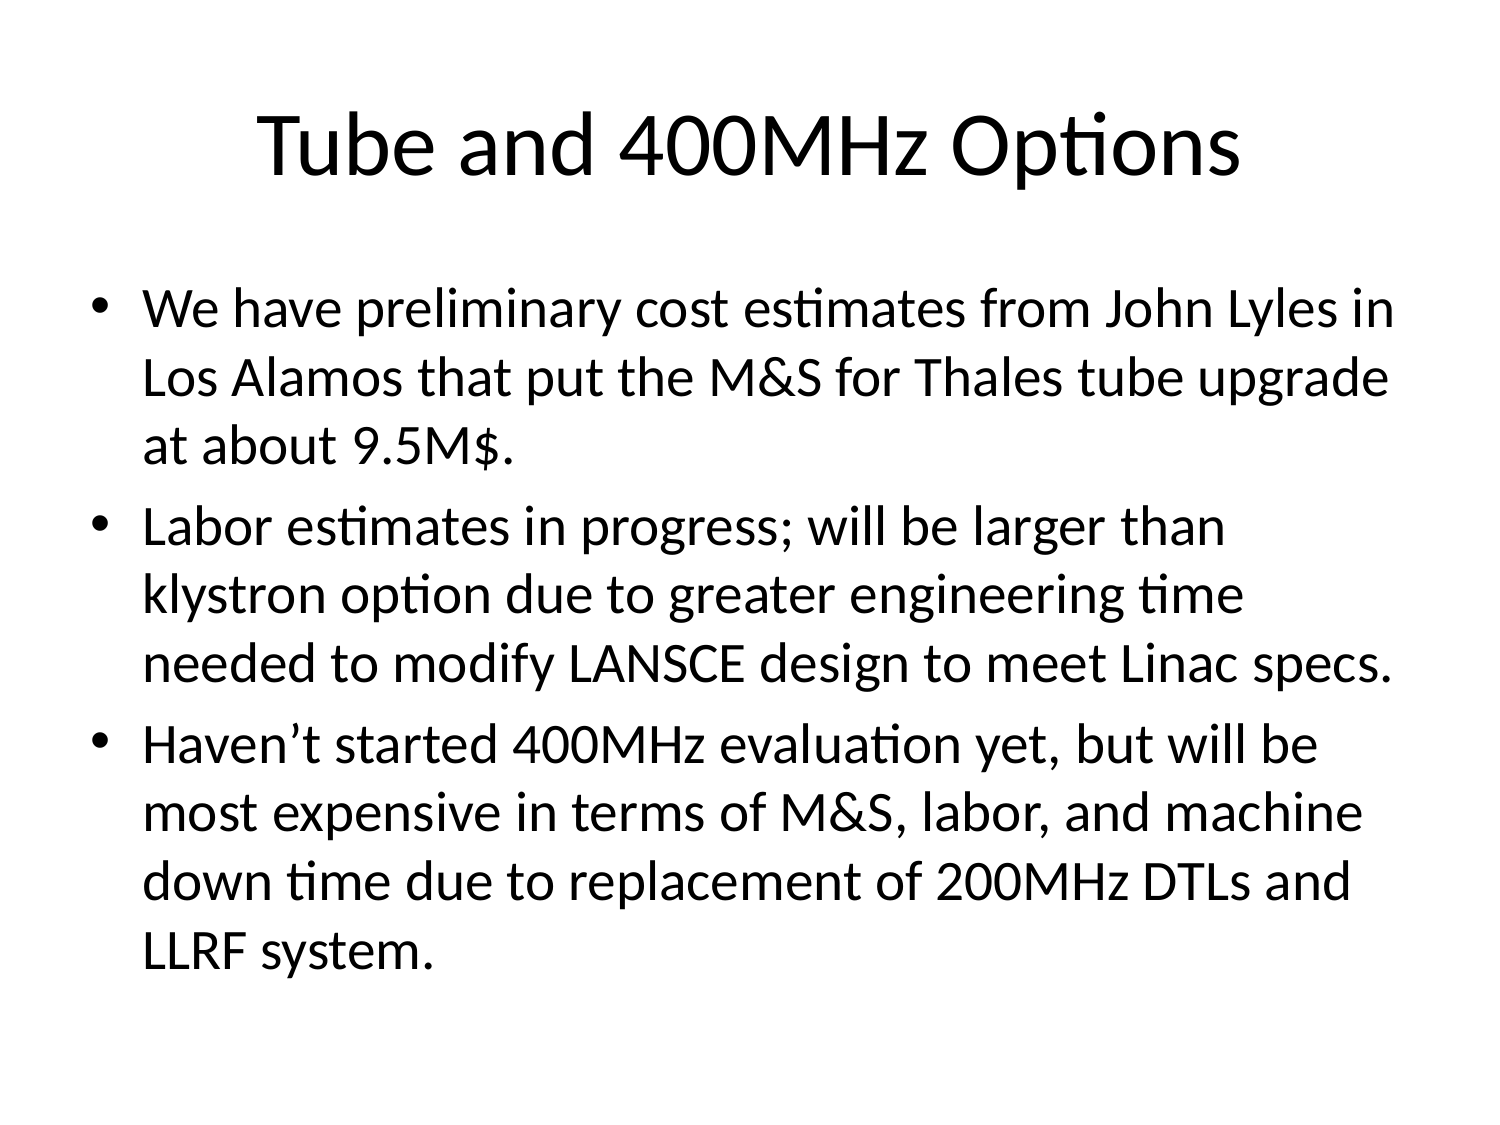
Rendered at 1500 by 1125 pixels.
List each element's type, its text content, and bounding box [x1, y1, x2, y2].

title Tube and 400MHz Options [75, 45, 1425, 233]
list We have preliminary cost estimates from John Lyles in Los Alamos that put the M&S for Thales tube upgrade at about 9.5M$. Labor estimates in progress; will be larger than klystron option due to greater engineering time needed to modify LANSCE design to meet Linac specs. Haven’t started 400MHz evaluation yet, but will be most expensive in terms of M&S, labor, and machine down time due to replacement of 200MHz DTLs and LLRF system. [75, 262, 1425, 1005]
